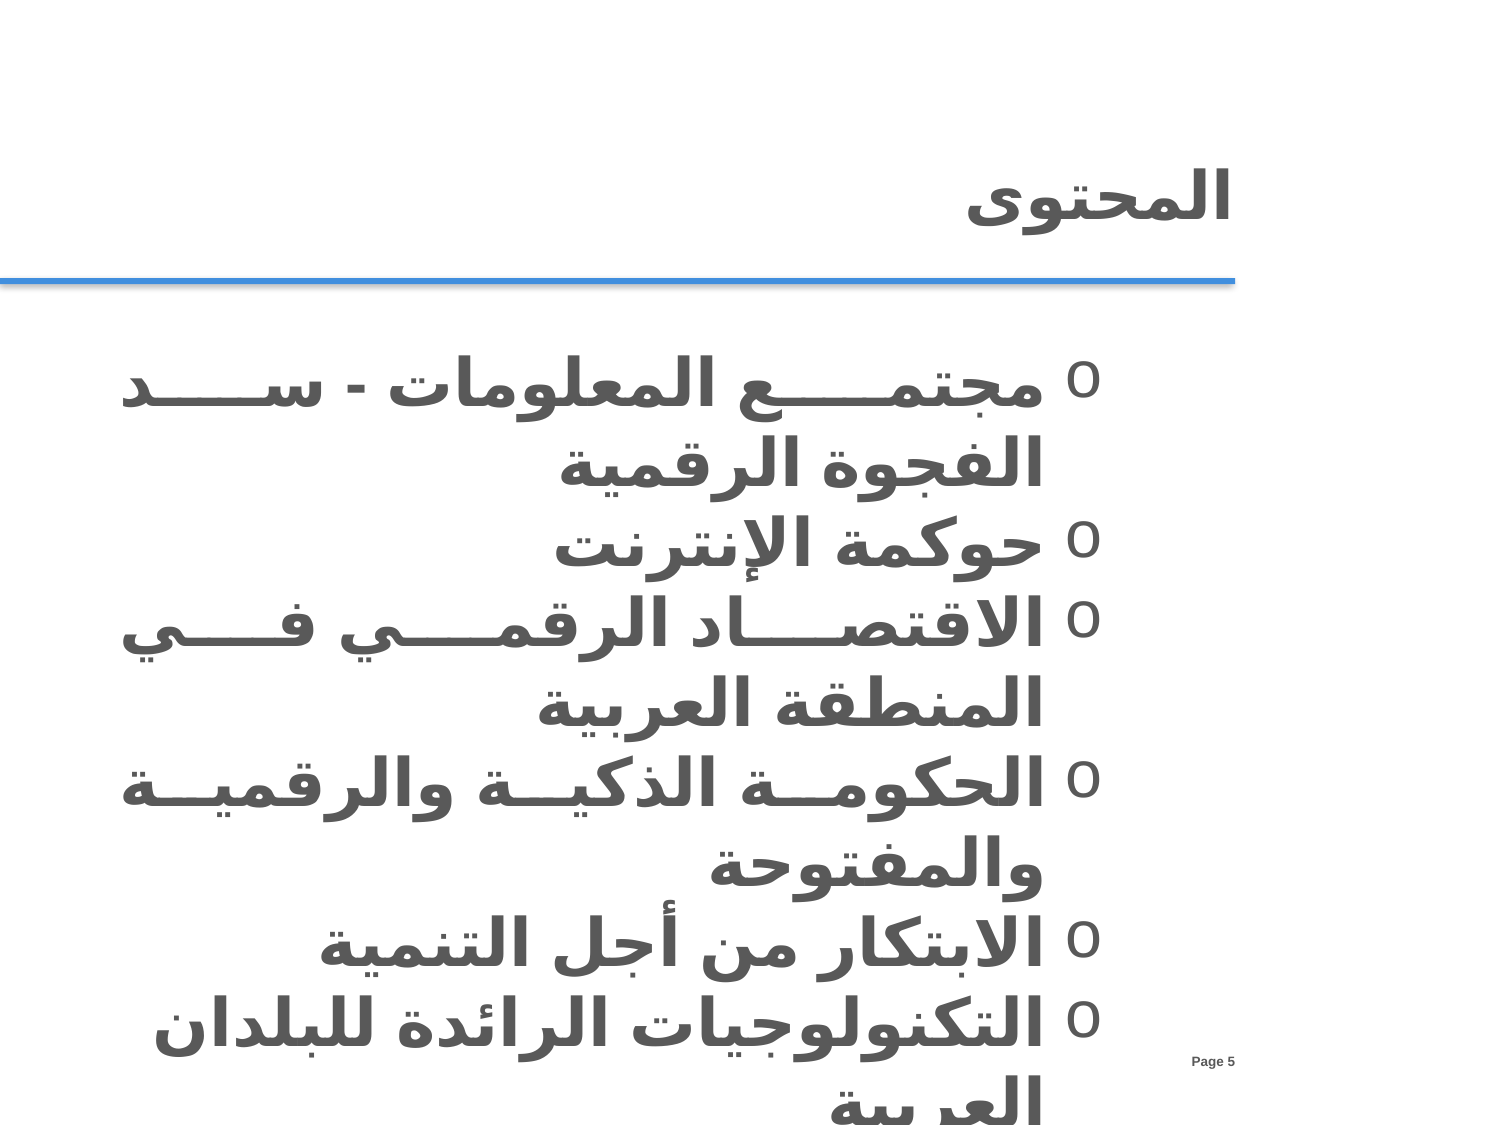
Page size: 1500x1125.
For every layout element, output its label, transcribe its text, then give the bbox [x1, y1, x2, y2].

list المحتوى [473, 152, 1235, 221]
text_box مجتمع المعلومات - سد الفجوة الرقمية حوكمة الإنترنت الاقتصاد الرقمي في المنطقة العربية الحكومة الذكية والرقمية والمفتوحة الابتكار من أجل التنمية التكنولوجيات الرائدة للبلدان العربية [119, 340, 1236, 1006]
